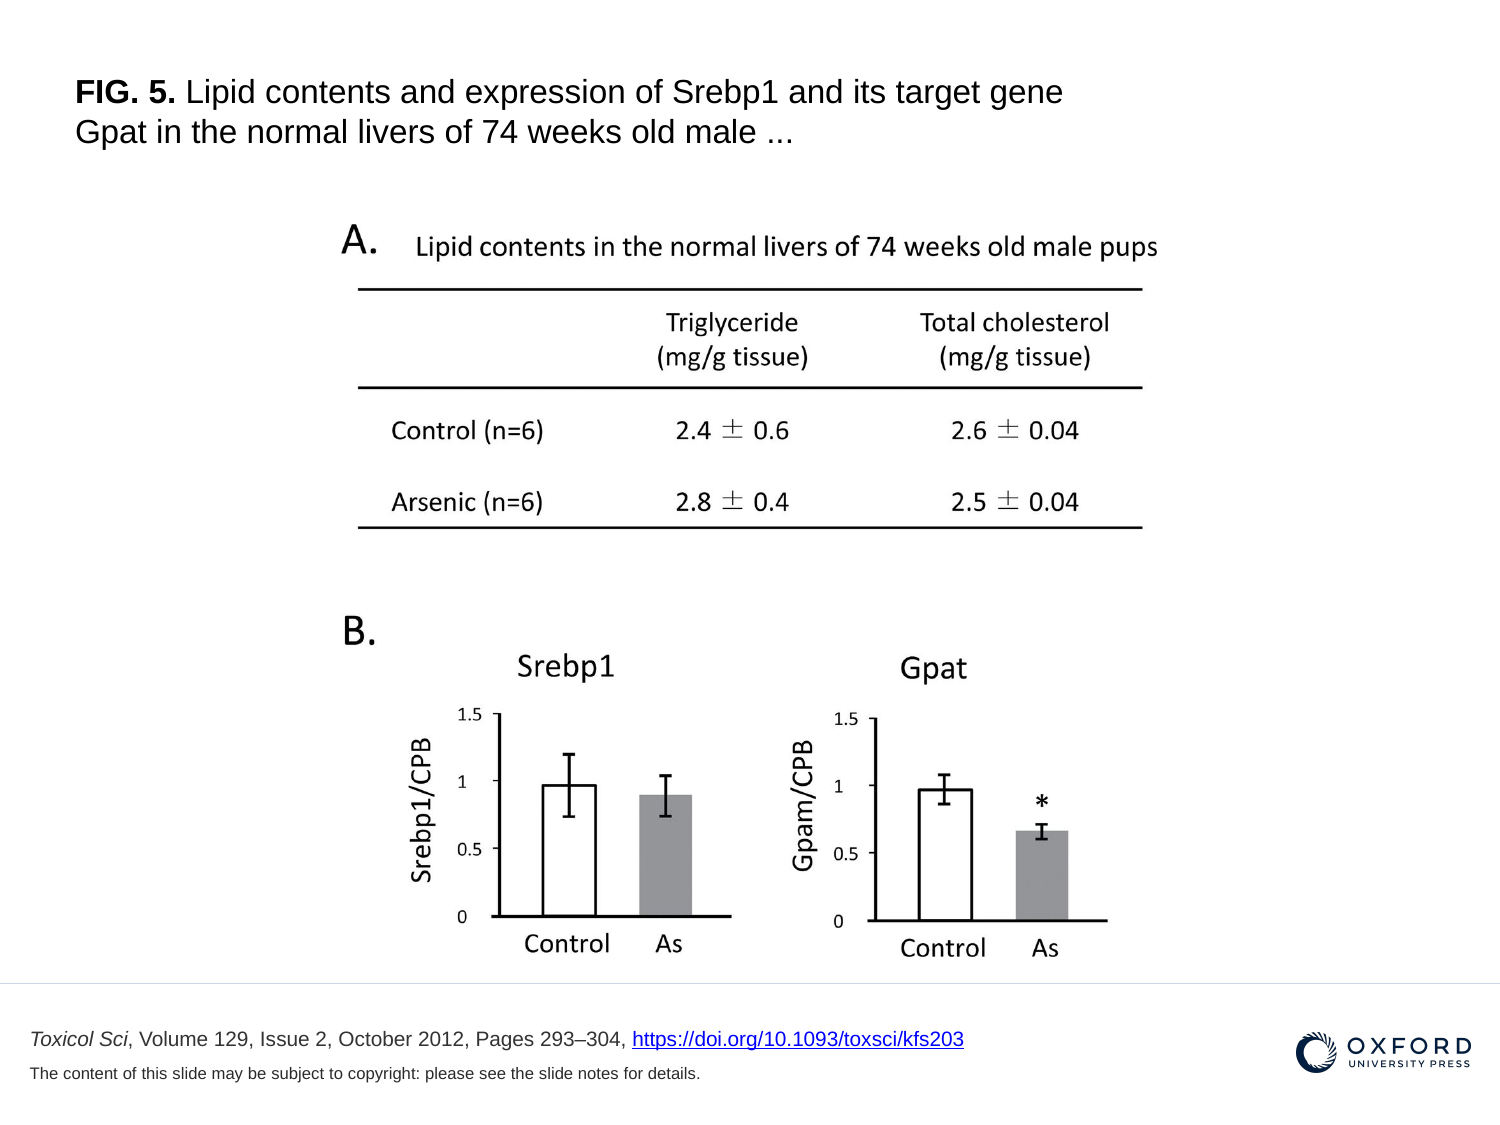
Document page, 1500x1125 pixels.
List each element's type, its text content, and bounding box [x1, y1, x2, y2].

footer Toxicol Sci, Volume 129, Issue 2, October 2012, Pages 293–304, https://doi.org/10.1093/toxsci/kfs203 The content of this slide may be subject to copyright: please see the slide notes for details. [0, 983, 1260, 1125]
picture [1296, 1032, 1471, 1073]
title FIG. 5. Lipid contents and expression of Srebp1 and its target gene Gpat in the normal livers of 74 weeks old male ... [75, 69, 1078, 171]
picture [341, 224, 1157, 957]
